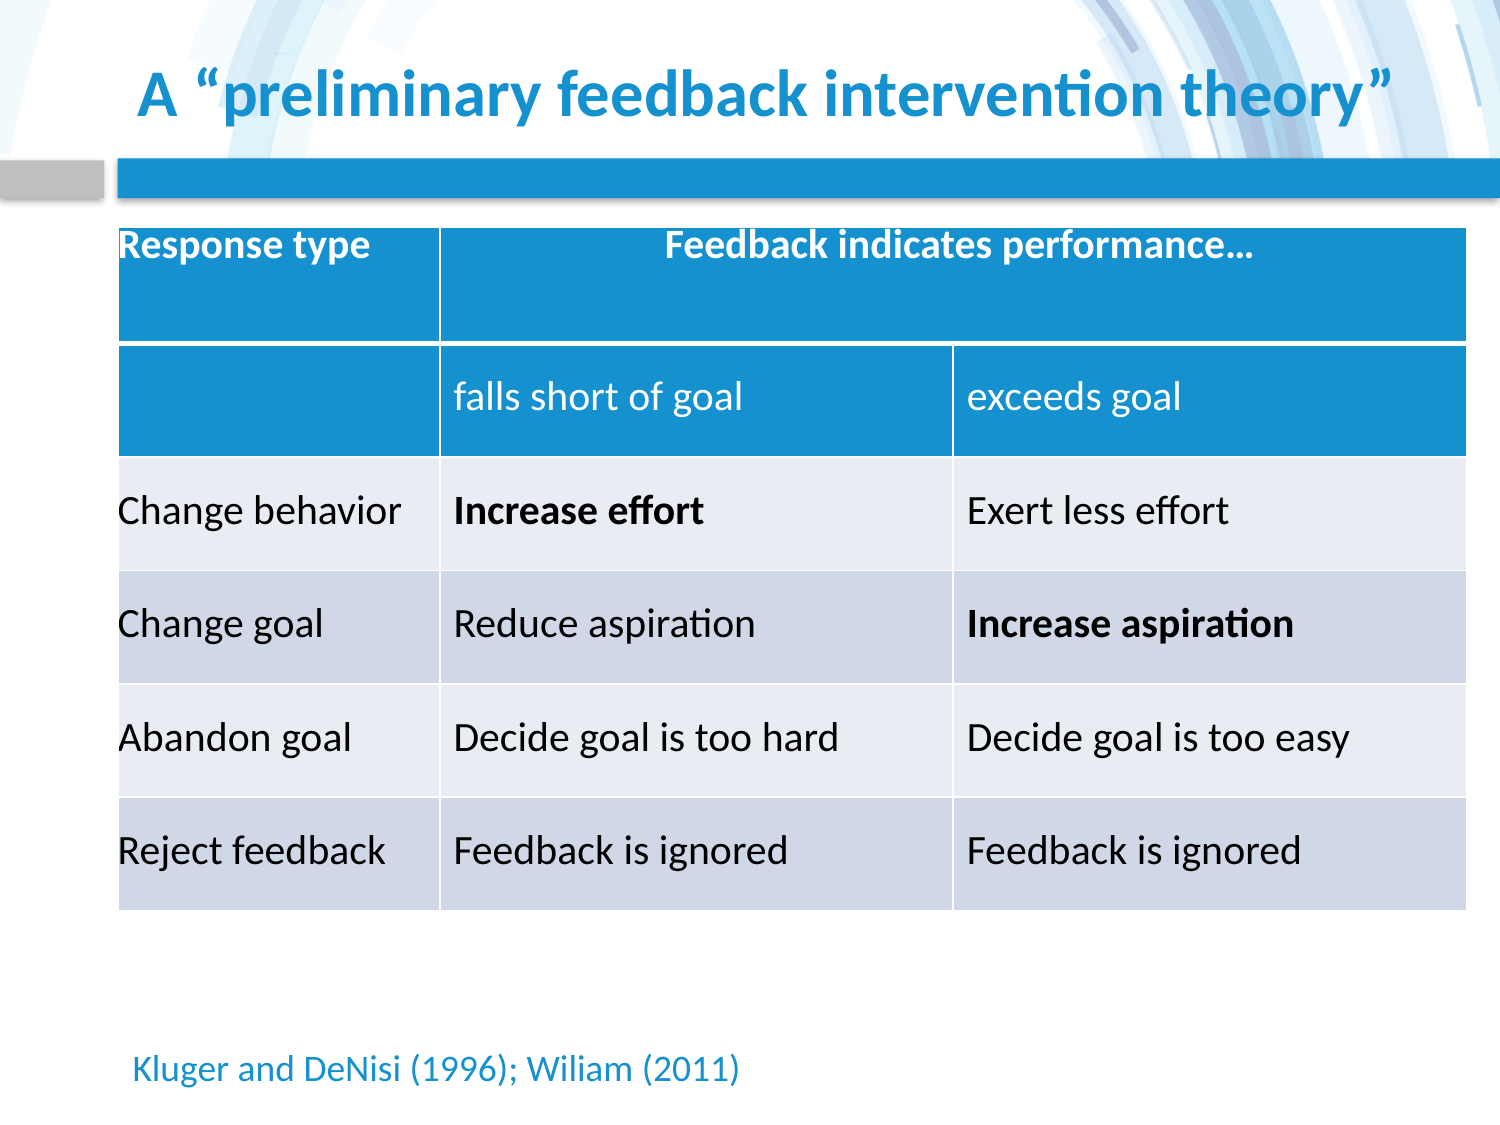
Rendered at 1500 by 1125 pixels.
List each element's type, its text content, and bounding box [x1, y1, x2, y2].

table_cell Change behavior [119, 458, 439, 570]
table_cell exceeds goal [954, 346, 1466, 456]
table_cell Feedback is ignored [954, 798, 1466, 910]
table_cell Increase aspiration [954, 571, 1466, 683]
table_header Feedback indicates performance… [441, 228, 1466, 341]
table_cell Reject feedback [119, 798, 439, 910]
table_cell Decide goal is too hard [441, 685, 952, 796]
text_box Kluger and DeNisi (1996); Wiliam (2011) [117, 1036, 985, 1097]
table_header Response type [119, 228, 439, 341]
table_cell Change goal [119, 571, 439, 683]
title A “preliminary feedback intervention theory” [117, 38, 1418, 141]
table_cell Feedback is ignored [441, 798, 952, 910]
table_cell Abandon goal [119, 685, 439, 796]
table_cell Decide goal is too easy [954, 685, 1466, 796]
table_cell falls short of goal [441, 346, 952, 456]
table_cell [119, 346, 439, 456]
picture [0, 0, 1500, 159]
table_cell Exert less effort [954, 458, 1466, 570]
table_cell Increase effort [441, 458, 952, 570]
table_cell Reduce aspiration [441, 571, 952, 683]
